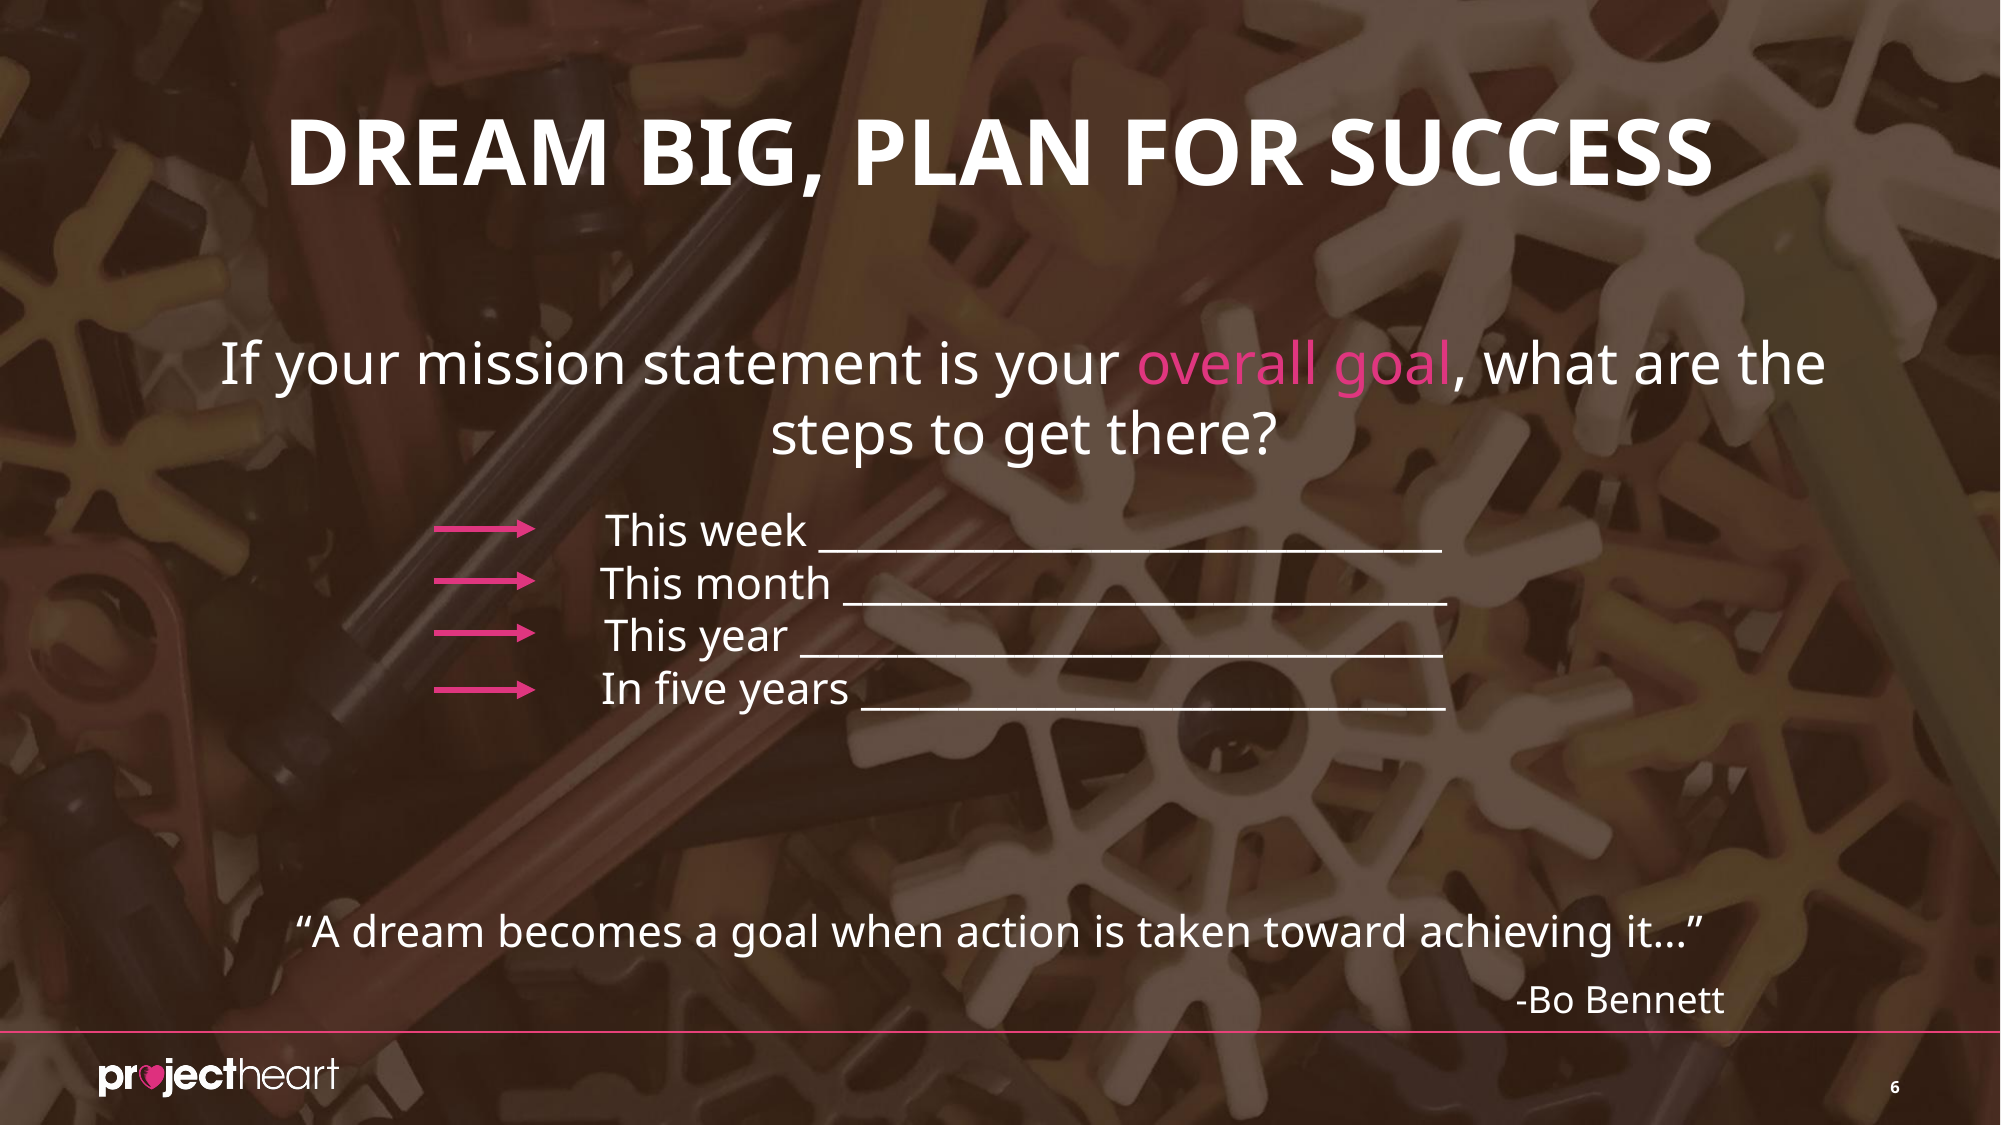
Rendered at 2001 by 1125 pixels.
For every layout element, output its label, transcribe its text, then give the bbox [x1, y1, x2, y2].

title DREAM BIG, PLAN FOR SUCCESS [107, 56, 1893, 241]
subtitle “A dream becomes a goal when action is taken toward achieving it…” [74, 898, 1926, 1116]
picture [0, 0, 2001, 1125]
subtitle -Bo Bennett [1379, 971, 1862, 1061]
text_box If your mission statement is your overall goal, what are the steps to get there? This week ________________________________ This month _______________________________ This year _________________________________ In five years ______________________________ [186, 310, 1862, 821]
